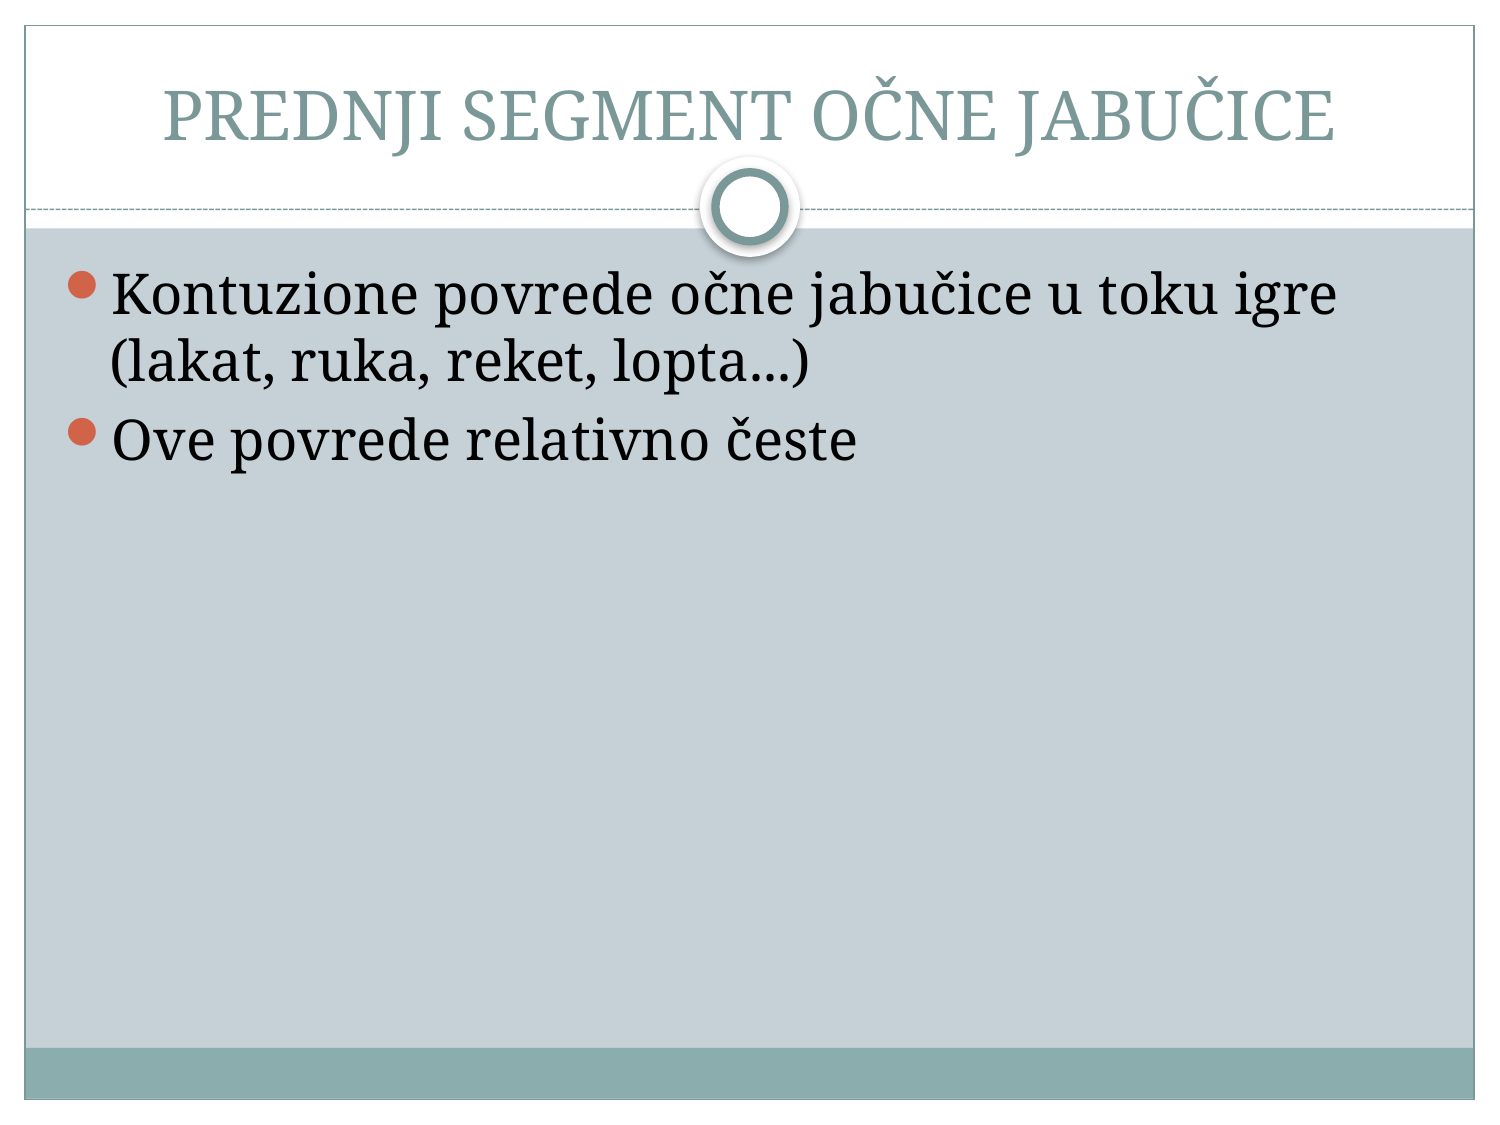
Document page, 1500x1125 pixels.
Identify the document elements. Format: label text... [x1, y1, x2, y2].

title PREDNJI SEGMENT OČNE JABUČICE [49, 37, 1450, 162]
list Kontuzione povrede očne jabučice u toku igre (lakat, ruka, reket, lopta...) Ove povrede relativno česte [49, 250, 1445, 1001]
